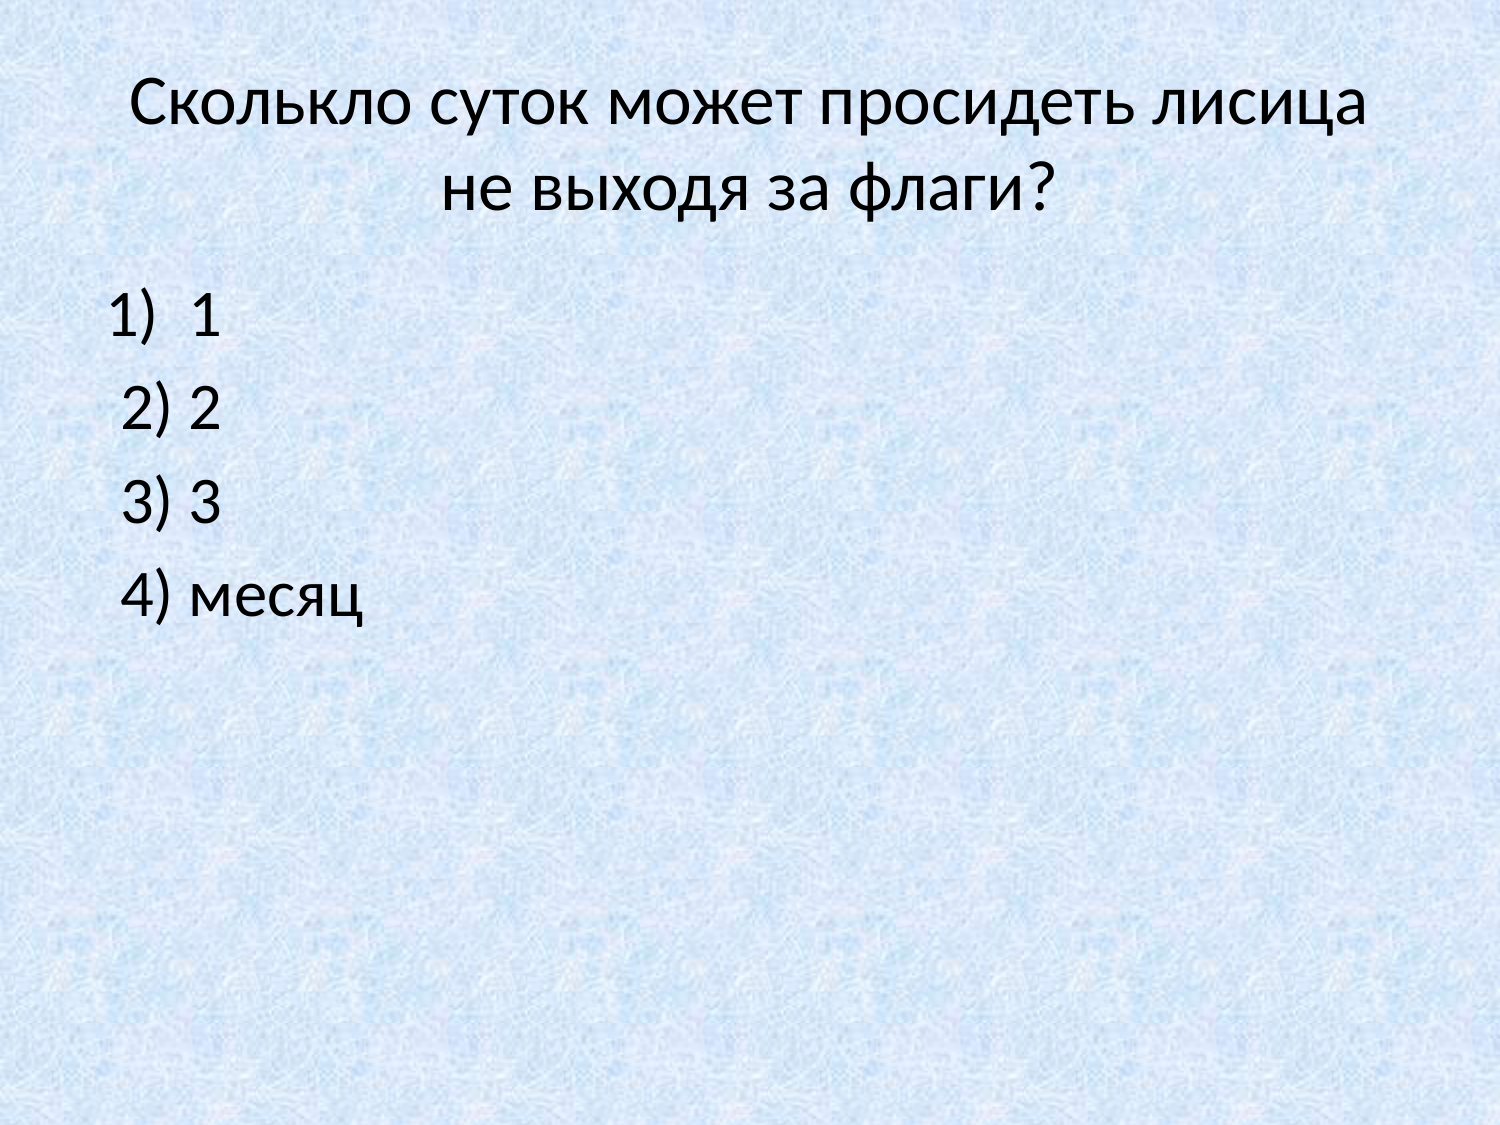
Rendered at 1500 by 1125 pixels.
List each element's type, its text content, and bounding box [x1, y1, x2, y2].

title Сколькло суток может просидеть лисица не выходя за флаги? [75, 45, 1425, 233]
list 1) 1 2) 2 3) 3 4) месяц [75, 262, 1425, 1005]
picture [0, 0, 1500, 1125]
